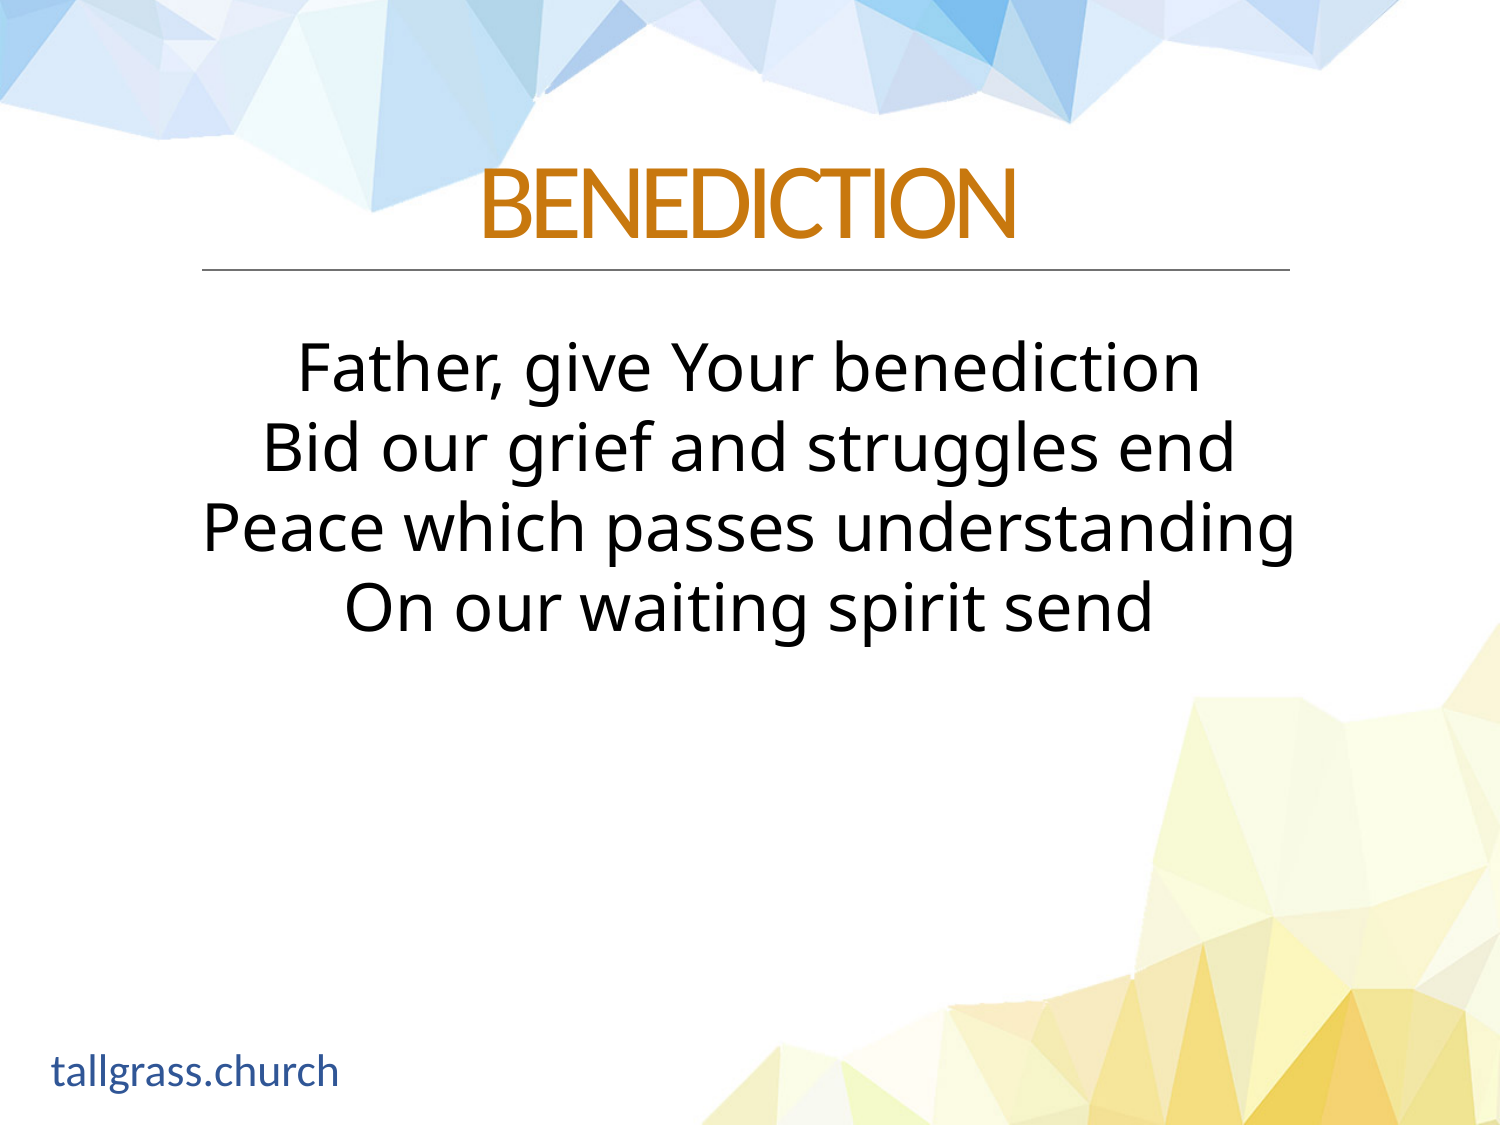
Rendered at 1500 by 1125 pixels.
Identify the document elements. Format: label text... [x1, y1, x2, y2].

text_box BENEDICTION [0, 122, 1500, 398]
text_box tallgrass.church [35, 1032, 644, 1103]
picture [0, 0, 1500, 122]
picture [0, 653, 1500, 1125]
text_box Father, give Your benediction Bid our grief and struggles end Peace which passes understanding On our waiting spirit send [0, 398, 1500, 653]
